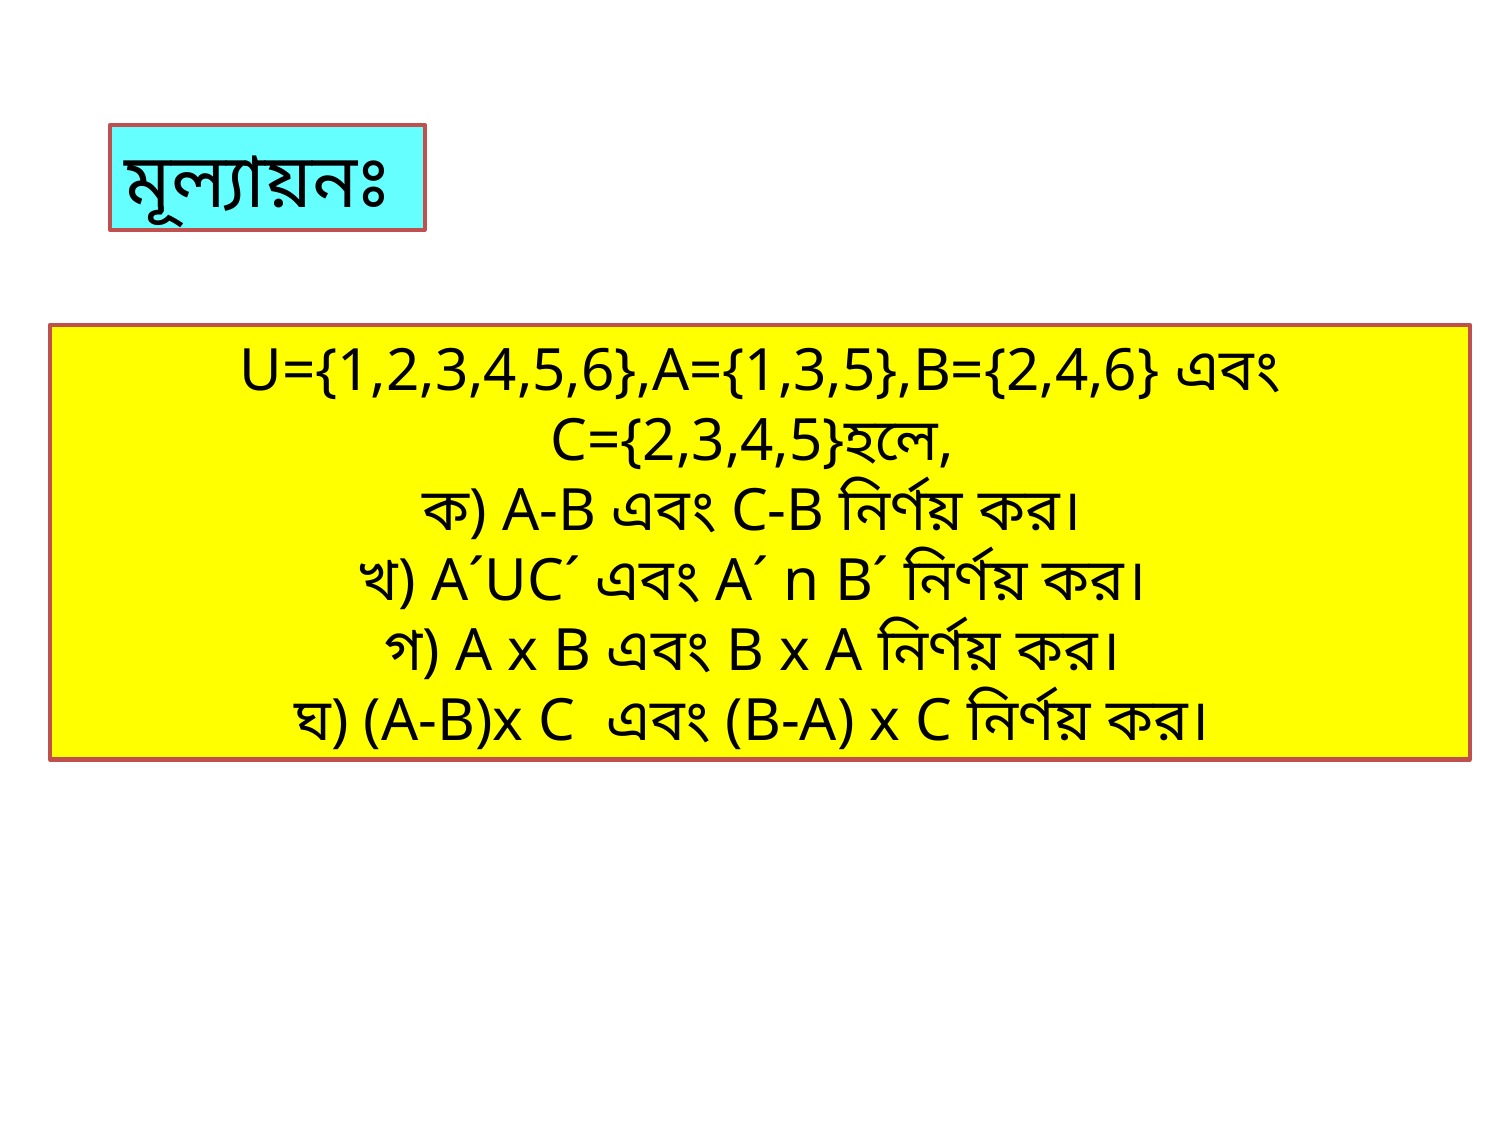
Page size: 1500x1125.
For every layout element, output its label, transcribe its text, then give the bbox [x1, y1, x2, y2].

text_box মূল্যায়নঃ [108, 123, 427, 232]
text_box U={1,2,3,4,5,6},A={1,3,5},B={2,4,6} এবং C={2,3,4,5}হলে, ক) A-B এবং C-B নির্ণয় কর। খ) A´UC´ এবং A´ n B´ নির্ণয় কর। গ) A x B এবং B x A নির্ণয় কর। ঘ) (A-B)x C এবং (B-A) x C নির্ণয় কর। [48, 323, 1472, 762]
